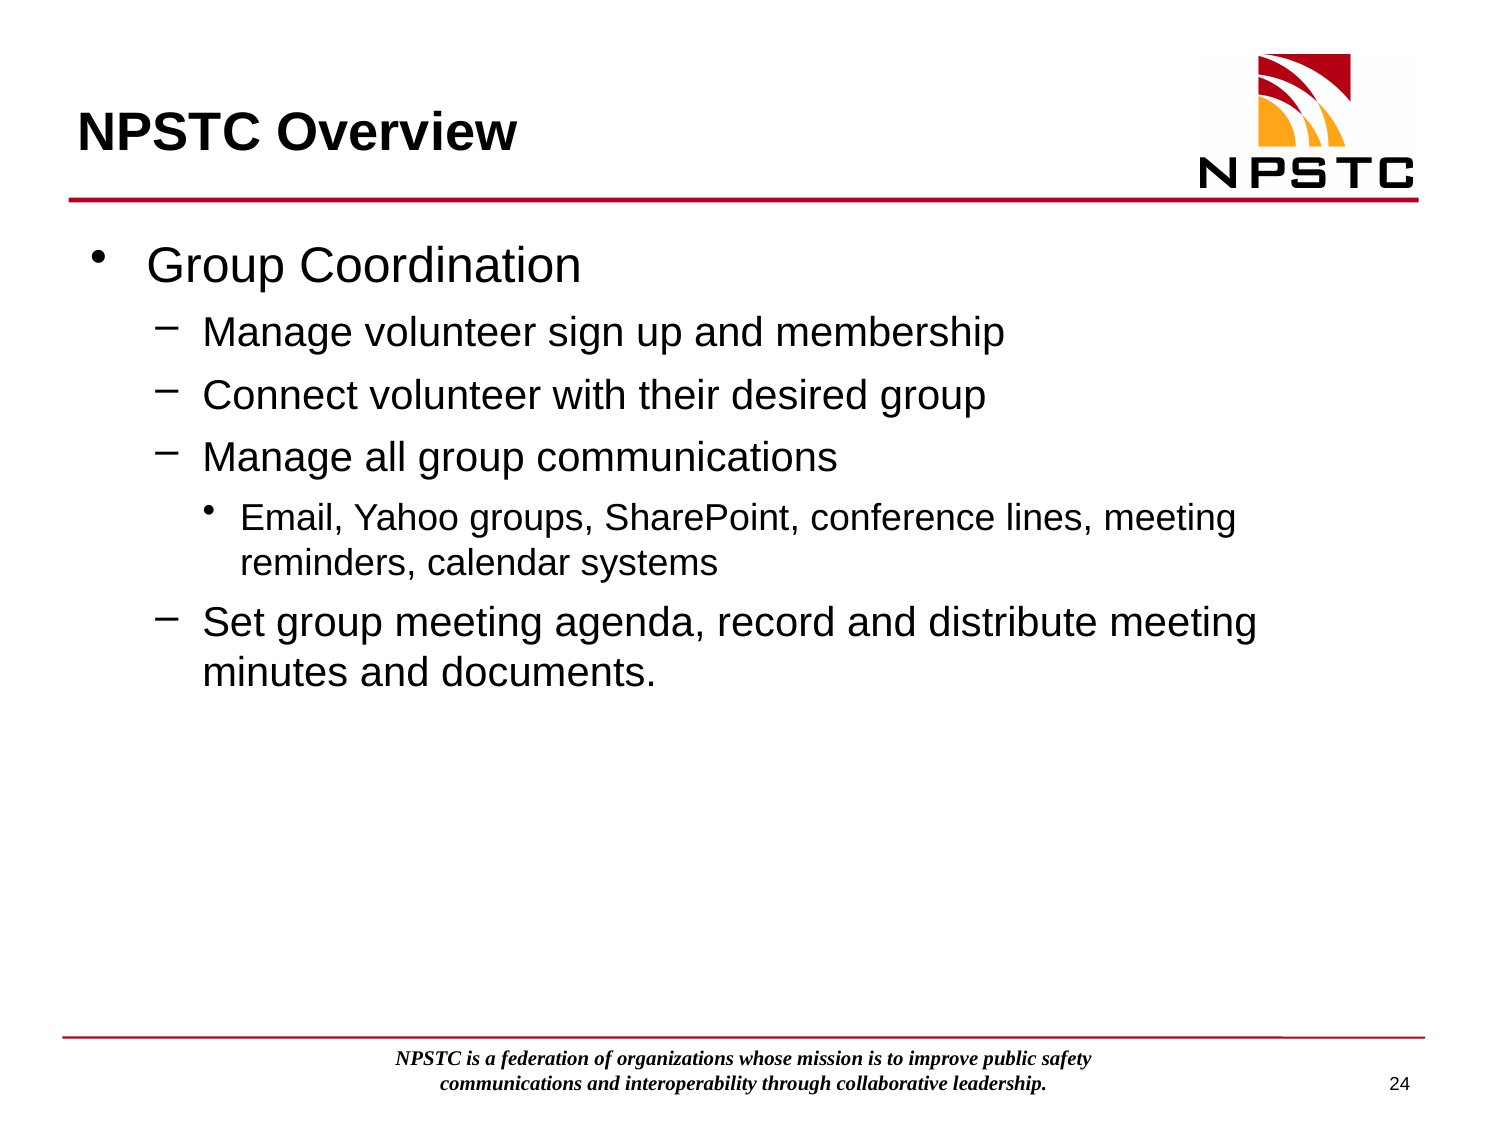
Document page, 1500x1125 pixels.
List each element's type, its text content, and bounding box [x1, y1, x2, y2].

picture [1200, 54, 1413, 188]
title NPSTC Overview [62, 57, 1175, 200]
list Group Coordination Manage volunteer sign up and membership Connect volunteer with their desired group Manage all group communications Email, Yahoo groups, SharePoint, conference lines, meeting reminders, calendar systems Set group meeting agenda, record and distribute meeting minutes and documents. [75, 224, 1413, 1013]
